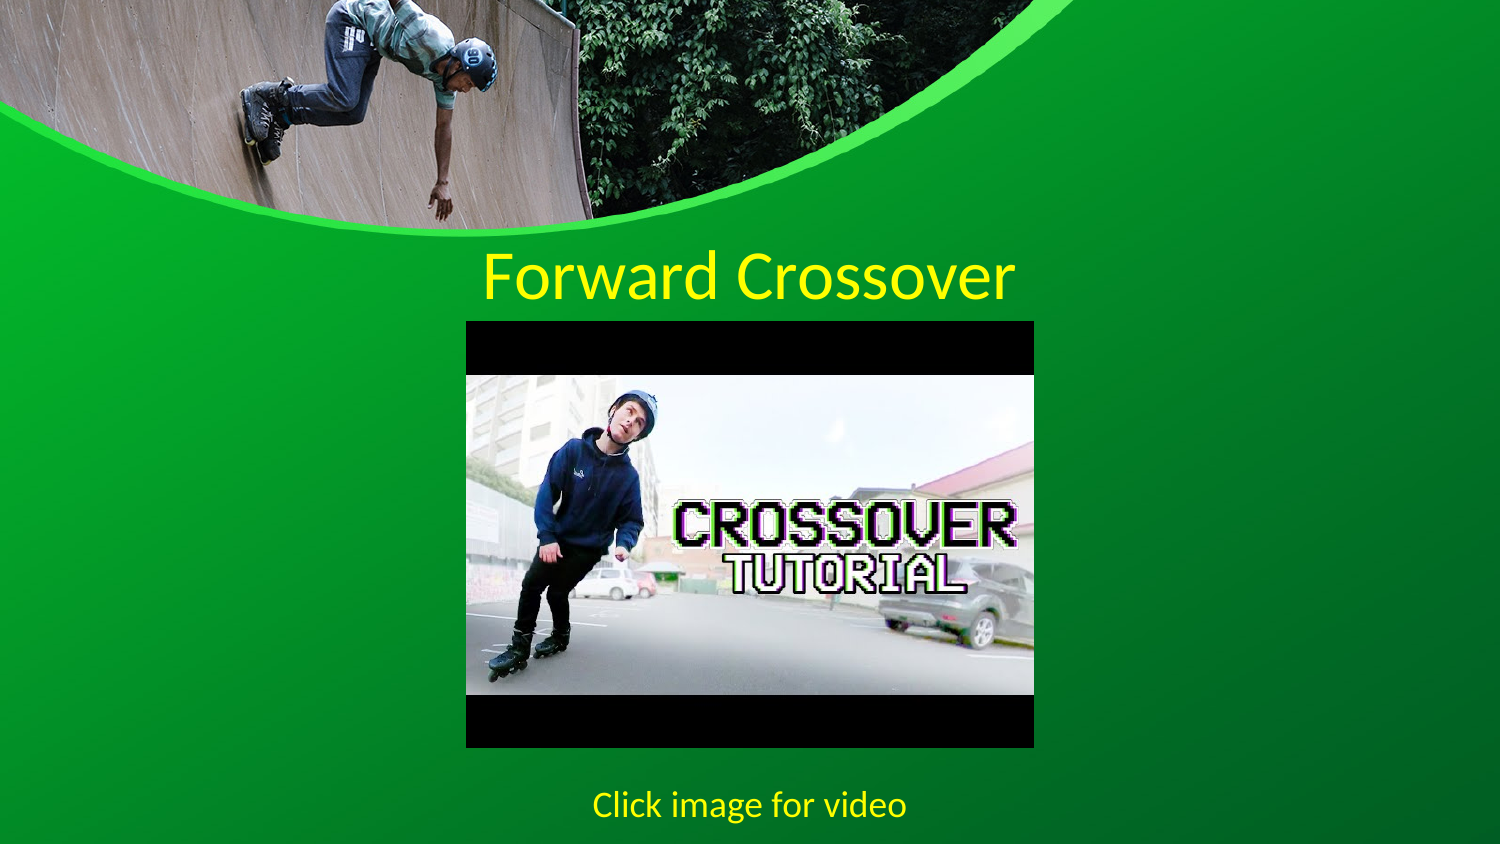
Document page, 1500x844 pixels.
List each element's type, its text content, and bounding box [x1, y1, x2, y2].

text_box Click image for video [478, 772, 1021, 833]
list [465, 321, 1035, 748]
title Forward Crossover [73, 221, 1427, 322]
picture [0, 0, 1500, 844]
